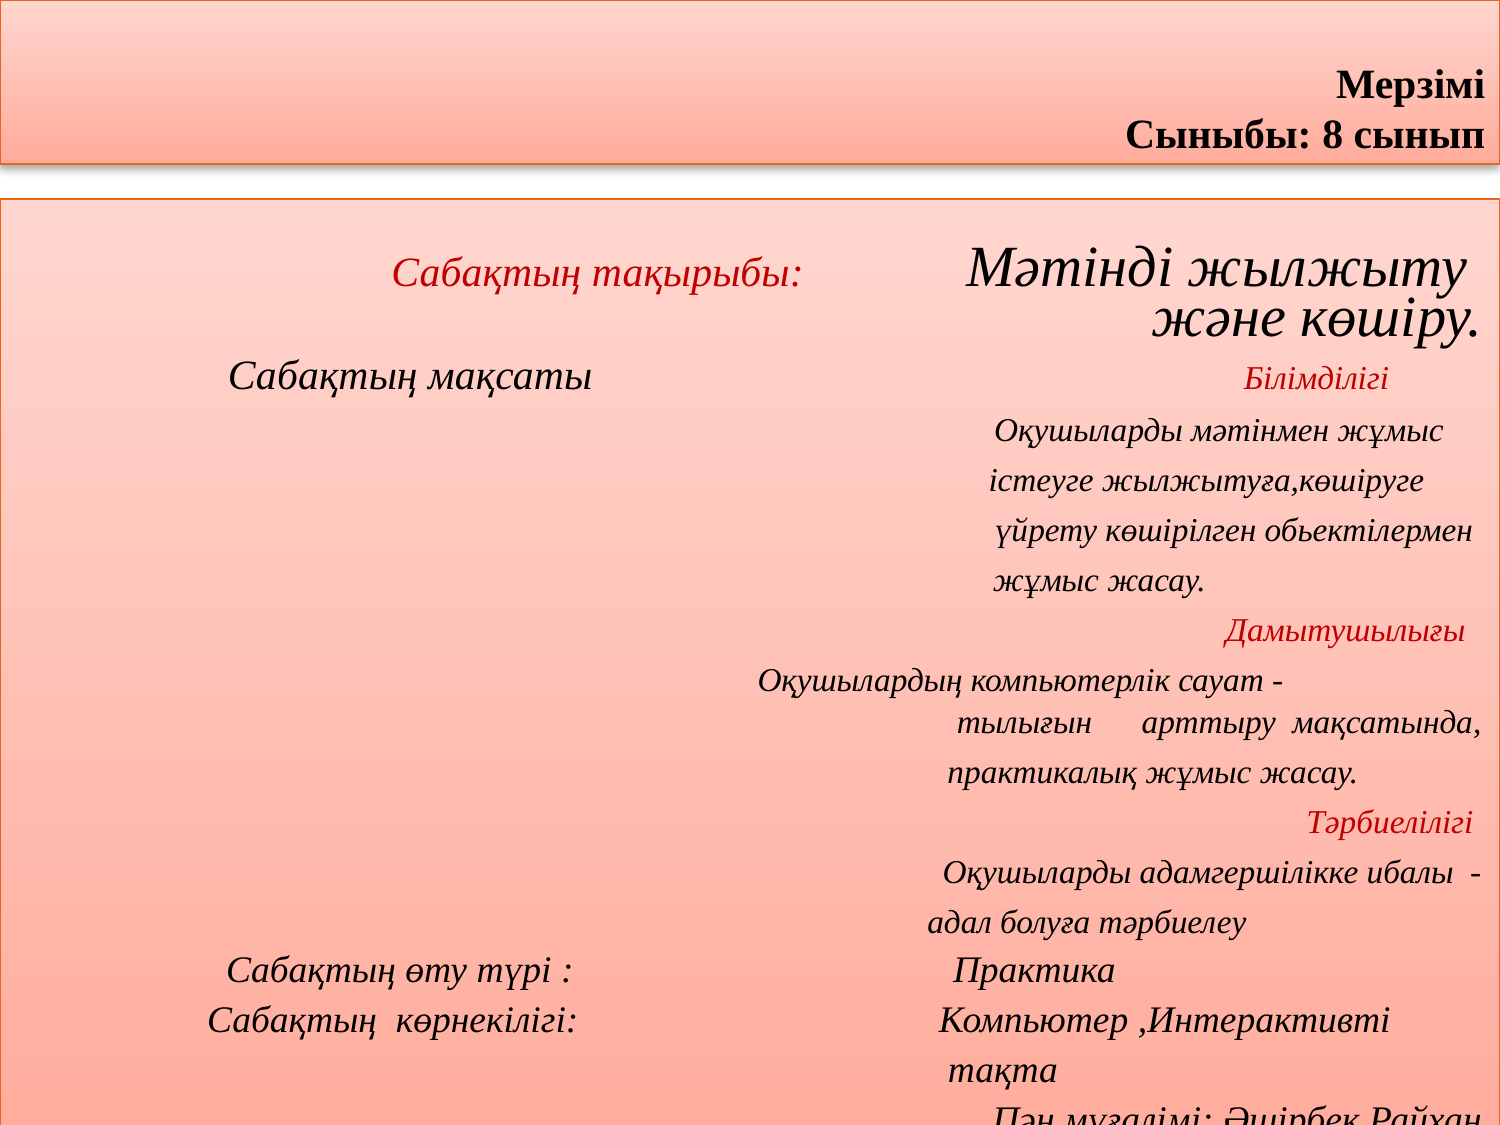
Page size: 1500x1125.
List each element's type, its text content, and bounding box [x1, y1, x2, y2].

subtitle Сабақтың тақырыбы: Мәтінді жылжыту және көшіру. Сабақтың мақсаты Білімділігі Оқушыларды мәтінмен жұмыс істеуге жылжытуға,көшіруге үйрету көшірілген обьектілермен жұмыс жасау. Дамытушылығы Оқушылардың компьютерлік сауат - тылығын арттыру мақсатында, практикалық жұмыс жасау. Тәрбиелілігі Оқушыларды адамгершілікке ибалы - адал болуға тәрбиелеу Сабақтың өту түрі : Практика Сабақтың көрнекілігі: Компьютер ,Интерактивті тақта Пән мұғалімі: Әшірбек Райхан [0, 198, 1500, 1125]
title Мерзімі Сыныбы: 8 сынып [0, 0, 1500, 165]
